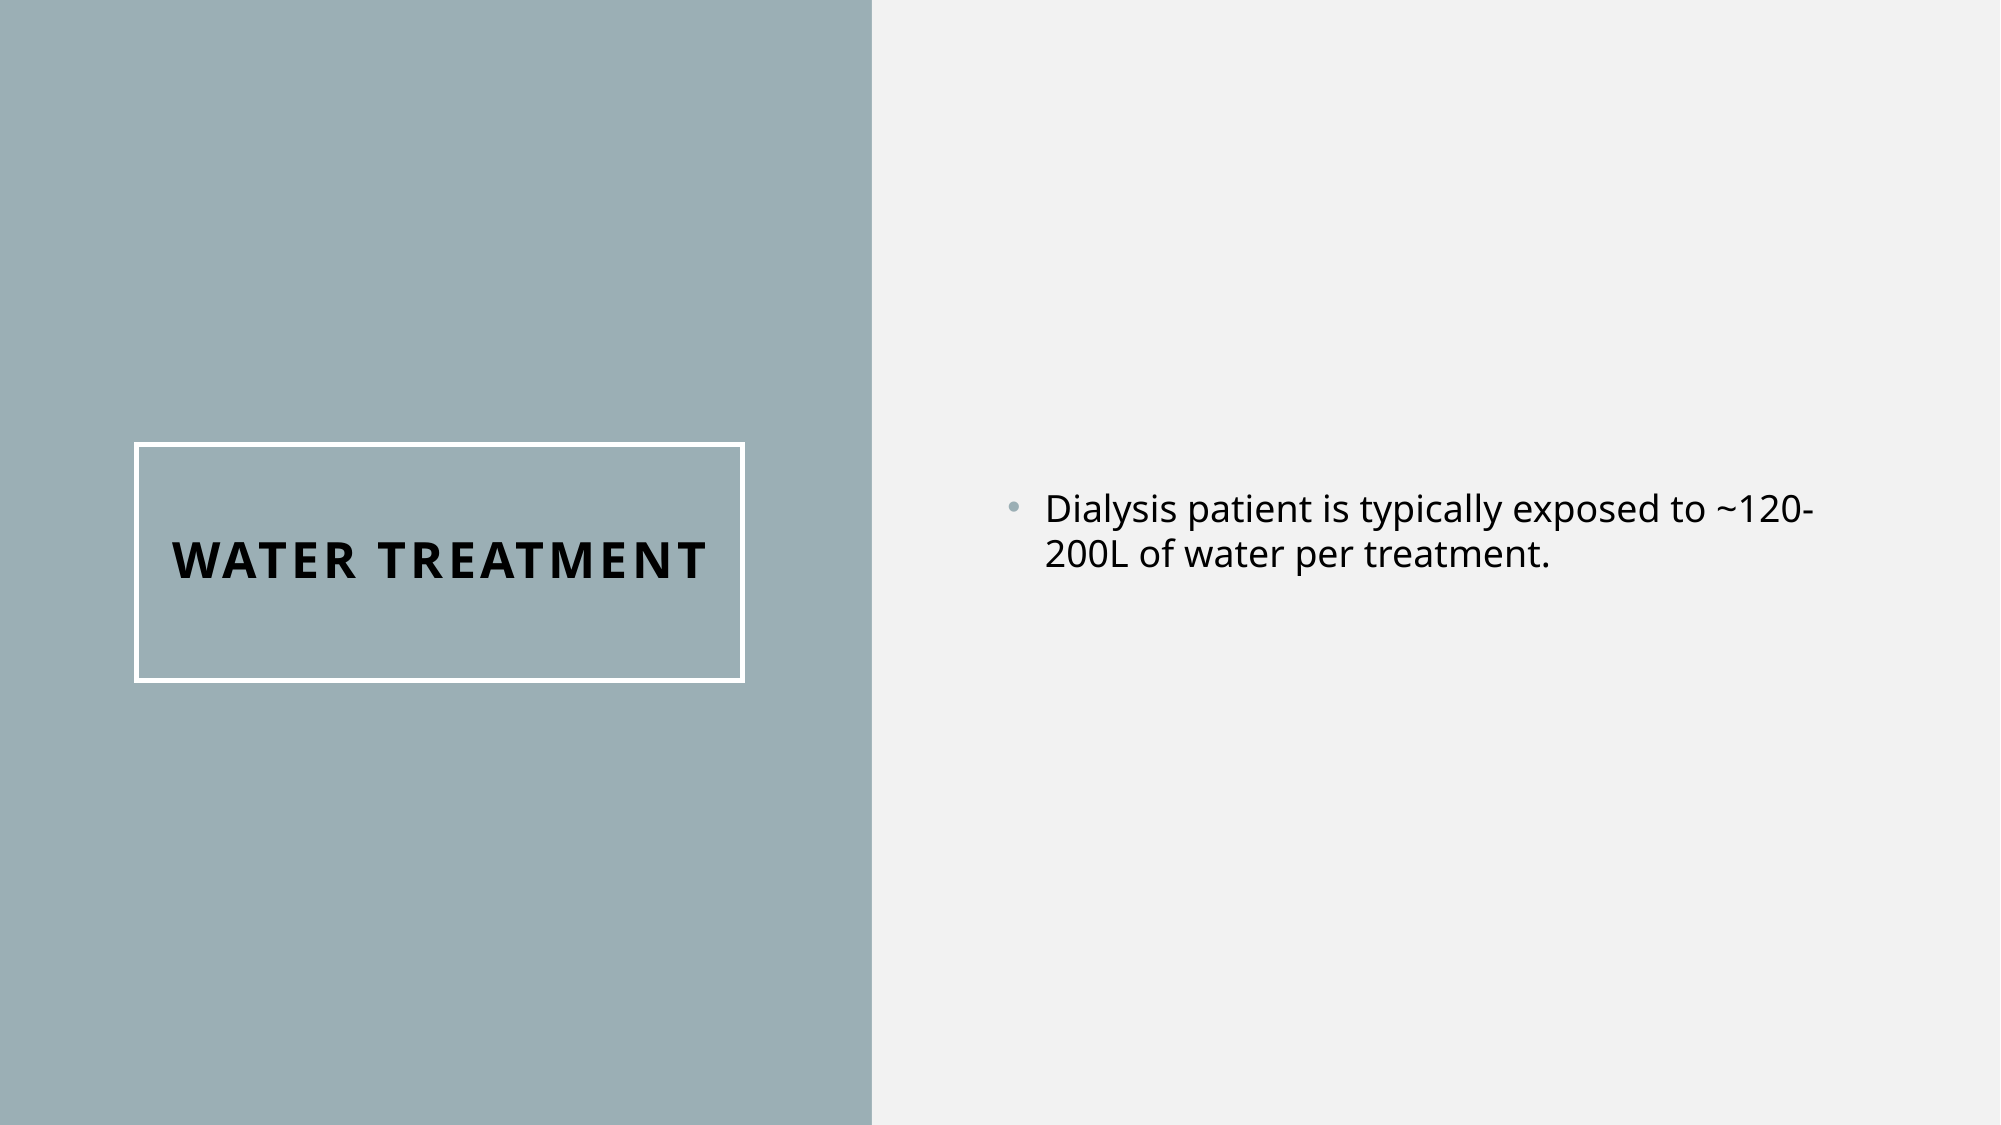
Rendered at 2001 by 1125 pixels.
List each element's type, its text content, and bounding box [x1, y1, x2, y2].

title Water treatment [134, 442, 745, 683]
list Dialysis patient is typically exposed to ~120-200L of water per treatment. [992, 131, 1880, 994]
text_box [871, 0, 2000, 1125]
